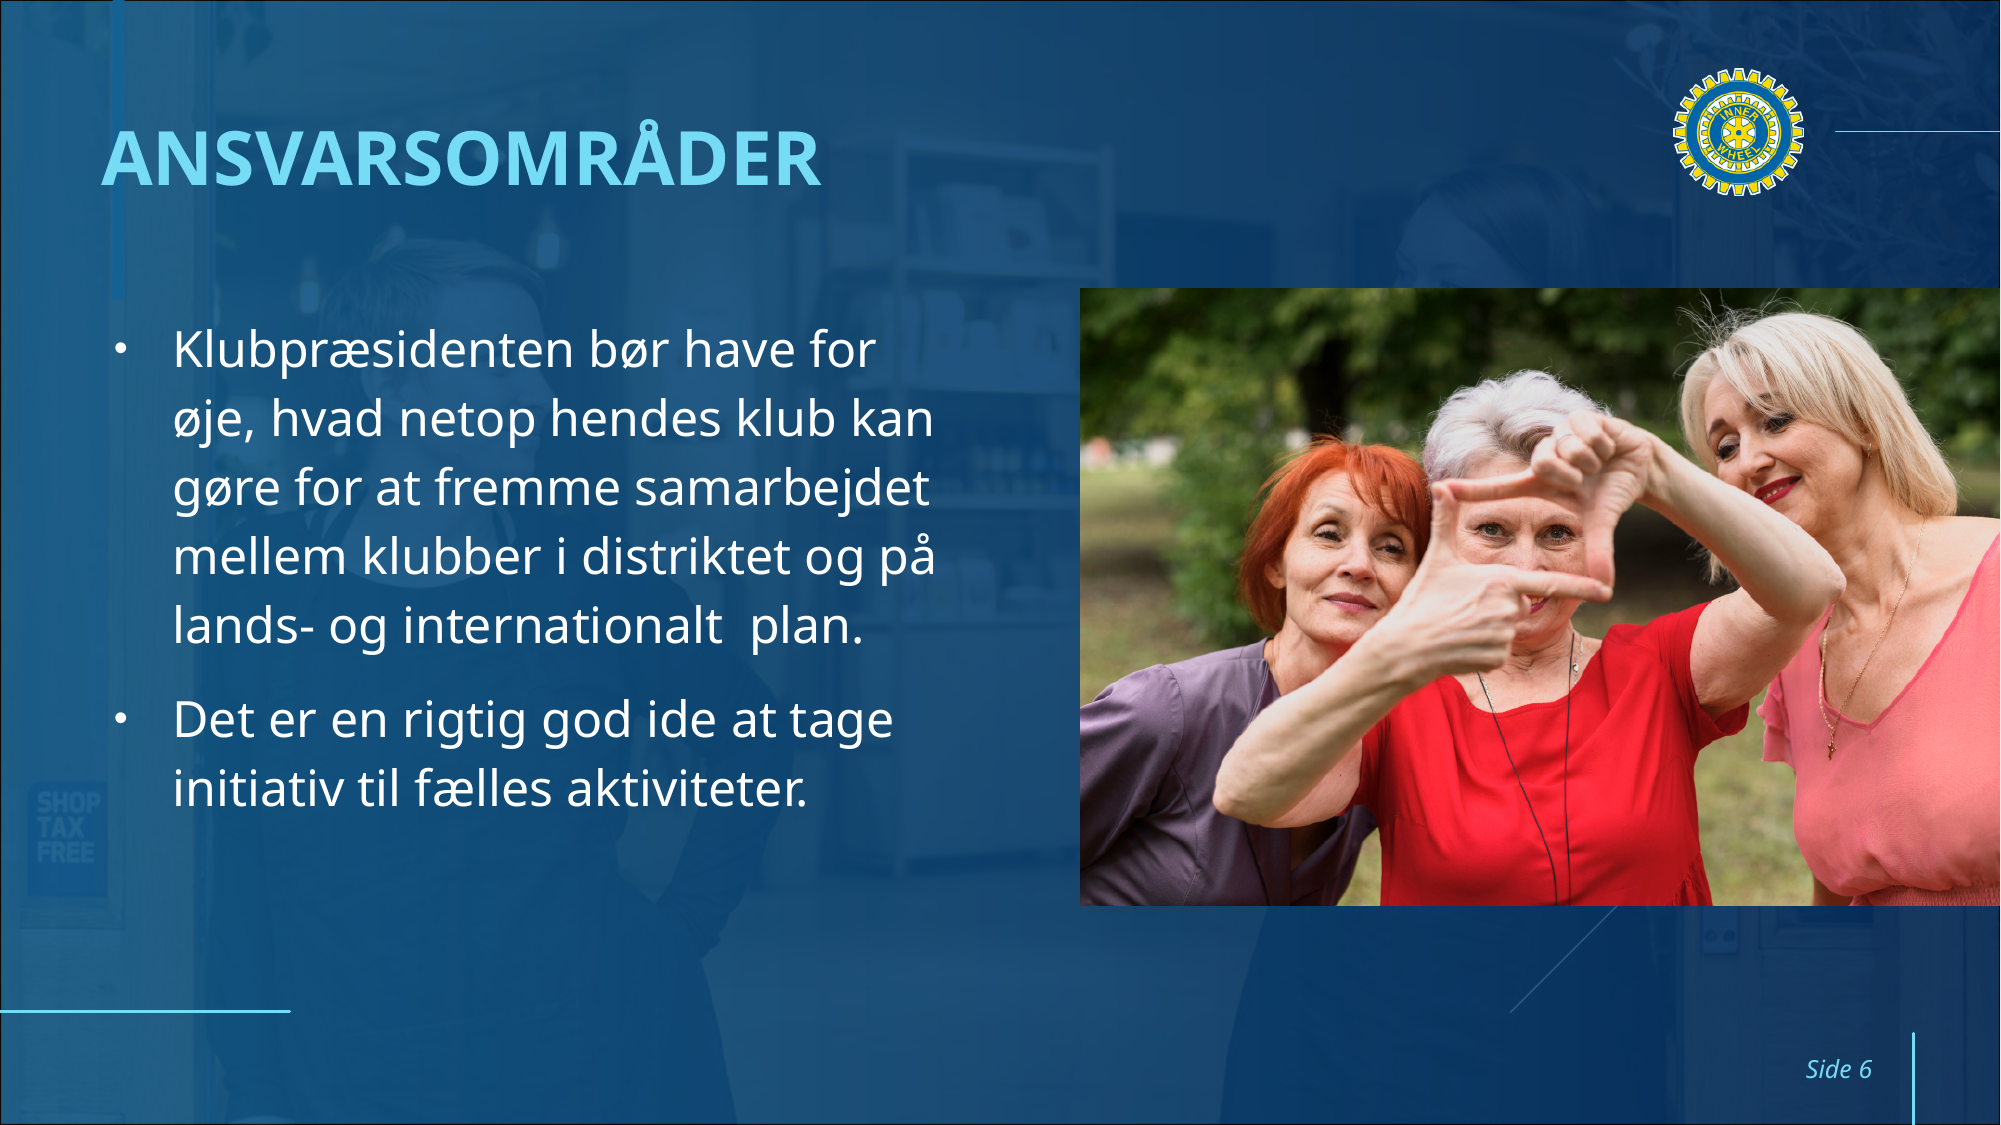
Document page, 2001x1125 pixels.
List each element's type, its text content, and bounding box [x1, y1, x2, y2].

text_box Side 6 [1700, 985, 1888, 1096]
title ansvarsområder [86, 46, 1879, 265]
list Klubpræsidenten bør have for øje, hvad netop hendes klub kan gøre for at fremme samarbejdet mellem klubber i distriktet og på lands- og internationalt plan. Det er en rigtig god ide at tage initiativ til fælles aktiviteter. [98, 265, 983, 905]
picture [1673, 67, 1804, 196]
picture [1079, 132, 2001, 1125]
